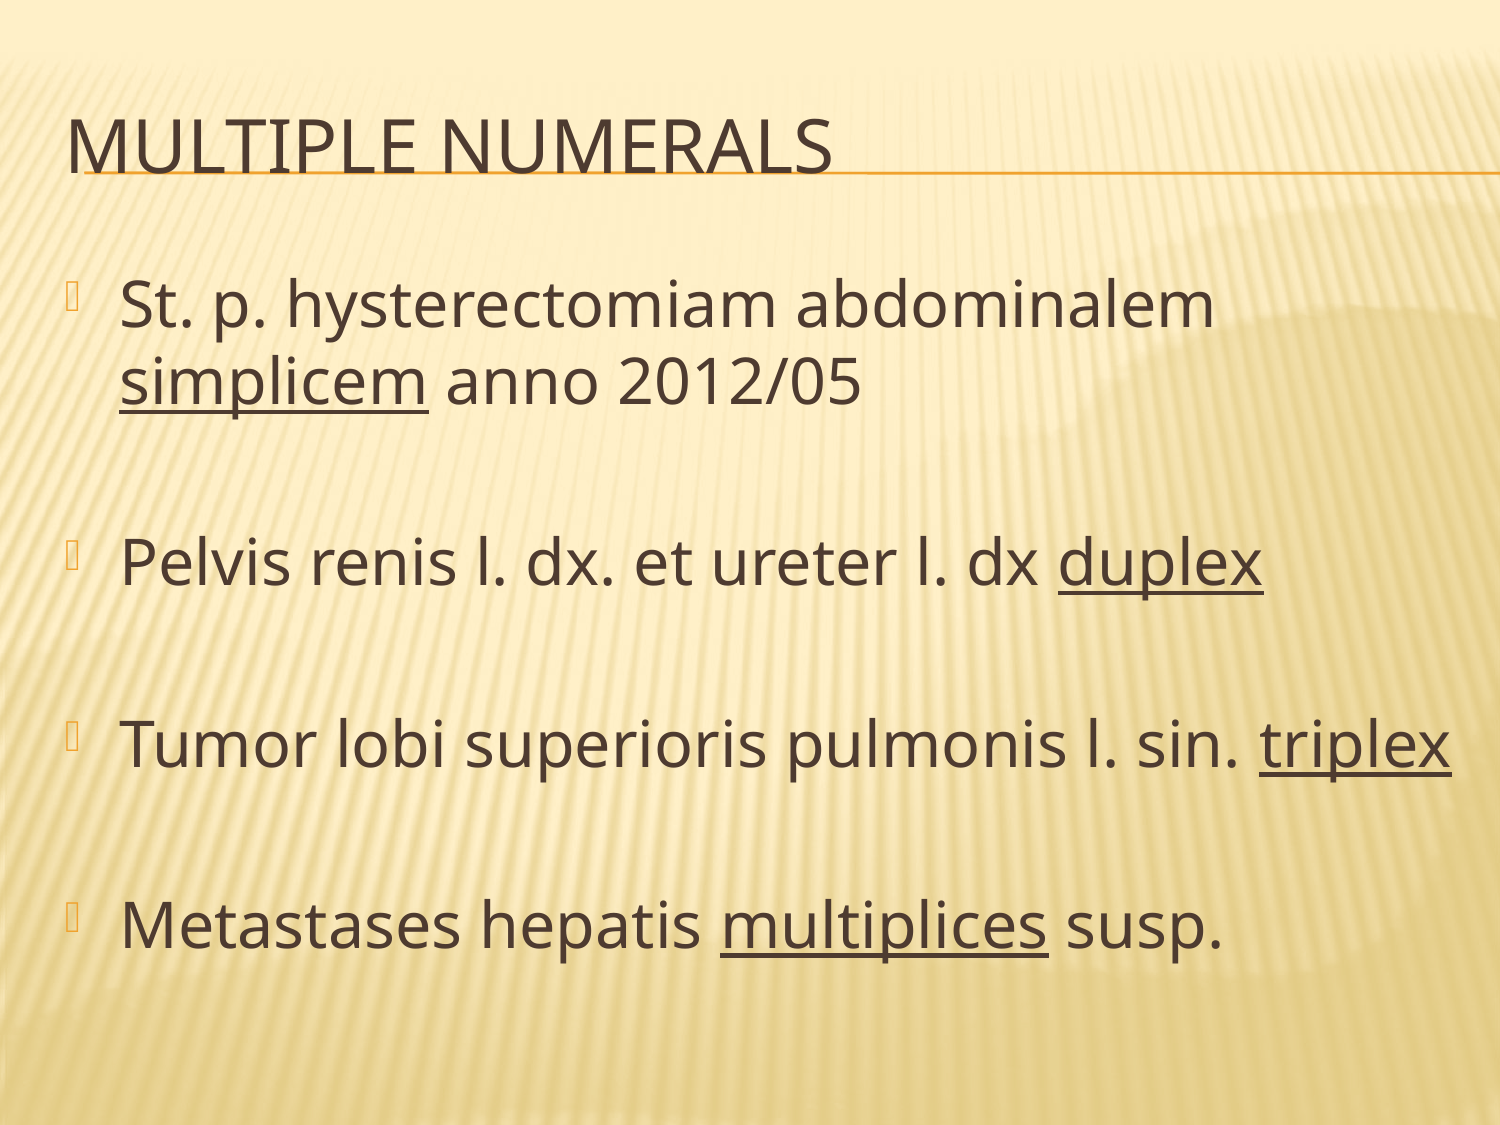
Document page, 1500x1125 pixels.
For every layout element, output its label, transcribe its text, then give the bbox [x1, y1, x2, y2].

title Multiple numerals [50, 75, 1475, 213]
list St. p. hysterectomiam abdominalem simplicem anno 2012/05 Pelvis renis l. dx. et ureter l. dx duplex Tumor lobi superioris pulmonis l. sin. triplex Metastases hepatis multiplices susp. [50, 254, 1475, 998]
